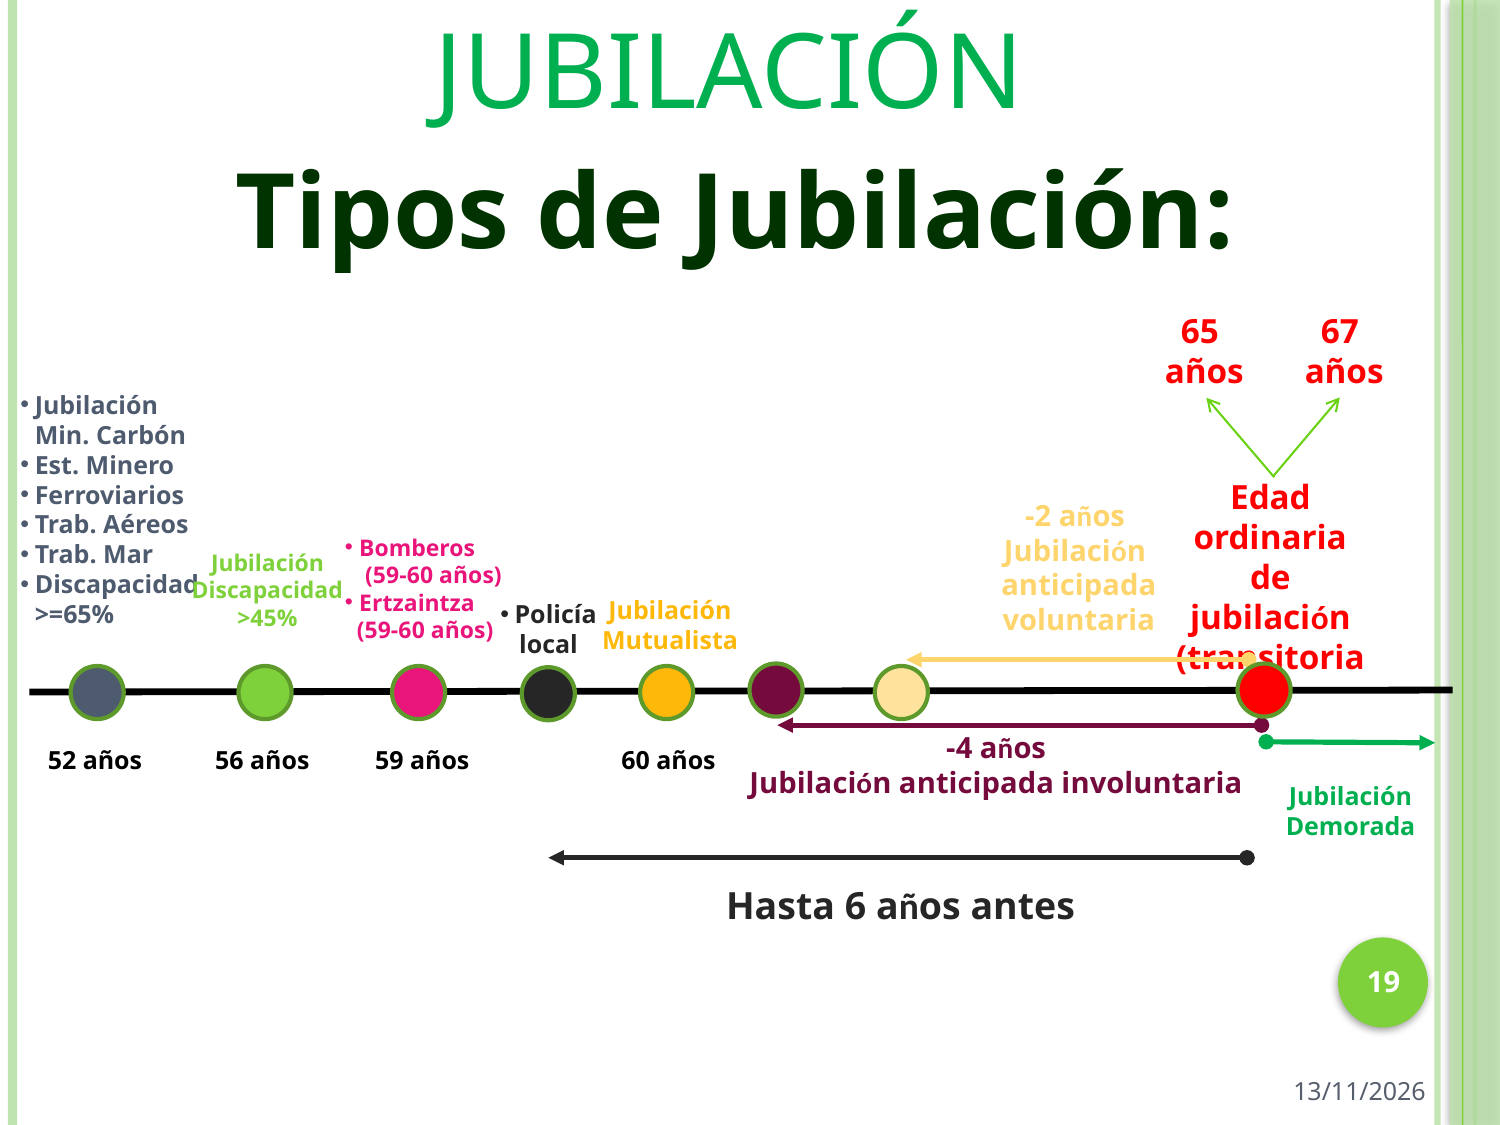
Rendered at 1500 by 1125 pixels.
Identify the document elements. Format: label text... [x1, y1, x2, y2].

text_box Bomberos (59-60 años) Ertzaintza (59-60 años) [329, 525, 519, 674]
text_box jubilación [0, 0, 1459, 138]
text_box [390, 663, 447, 686]
text_box 52 años [27, 736, 163, 785]
text_box [750, 702, 803, 719]
text_box [70, 702, 125, 722]
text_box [1135, 302, 1408, 478]
text_box Tipos de Jubilación: [17, 138, 1453, 272]
slide_number 19 [1333, 940, 1434, 1027]
text_box [520, 702, 576, 723]
text_box Jubilación Demorada [1266, 773, 1436, 882]
text_box Jubilación Discapacidad >45% [173, 513, 362, 683]
text_box -2 años Jubilación anticipada voluntaria [906, 489, 1244, 658]
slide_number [1110, 1061, 1441, 1125]
text_box [873, 663, 930, 686]
text_box [391, 702, 446, 722]
text_box [520, 665, 576, 686]
text_box [1235, 661, 1293, 686]
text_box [28, 689, 1454, 693]
text_box Jubilación Mutualista [575, 586, 765, 661]
text_box 59 años [354, 736, 491, 785]
text_box [639, 702, 694, 722]
text_box Jubilación Min. Carbón Est. Minero Ferroviarios Trab. Aéreos Trab. Mar Discapacidad >=65% [5, 381, 216, 696]
text_box [1238, 702, 1291, 719]
text_box [874, 702, 929, 721]
text_box -4 años Jubilación anticipada involuntaria [732, 702, 1260, 879]
text_box Hasta 6 años antes [541, 874, 1241, 935]
text_box [638, 663, 695, 686]
text_box [747, 661, 805, 686]
text_box Policía local [474, 591, 623, 662]
text_box [238, 702, 293, 722]
text_box Edad ordinaria de jubilación (transitoria) [1157, 486, 1384, 638]
text_box 60 años [601, 736, 737, 785]
text_box [69, 663, 126, 686]
text_box 56 años [194, 736, 331, 785]
text_box [237, 663, 293, 686]
